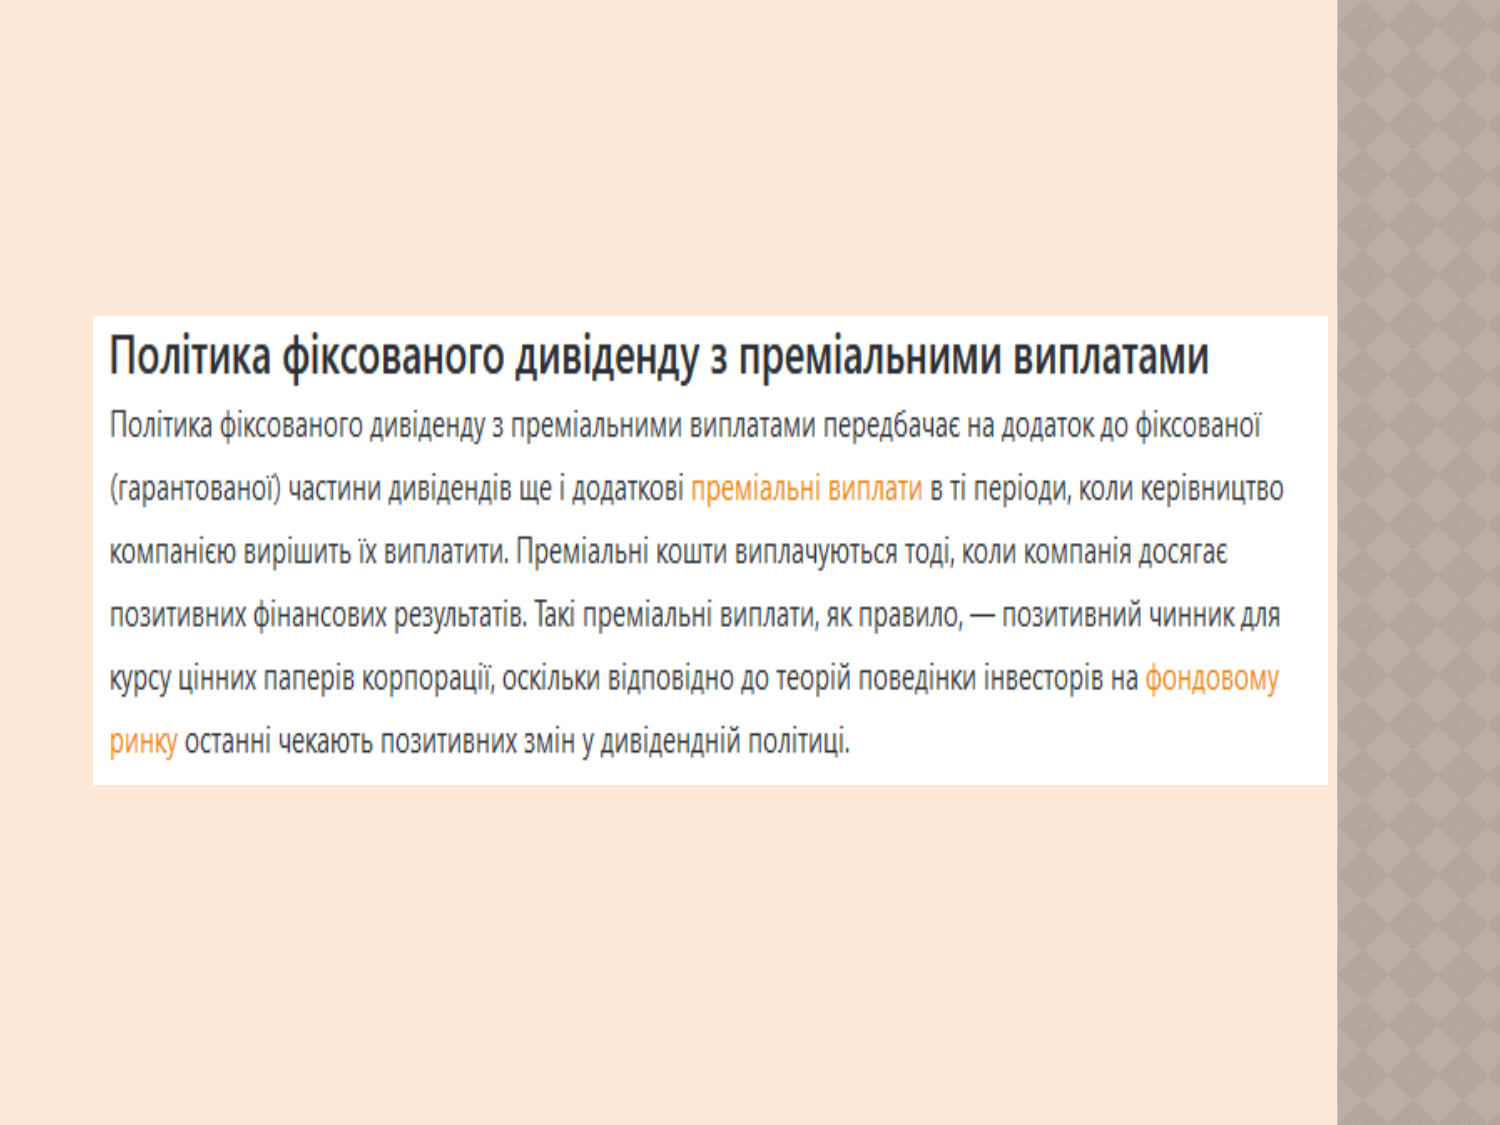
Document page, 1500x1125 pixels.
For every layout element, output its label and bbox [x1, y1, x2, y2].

list [93, 315, 1328, 786]
